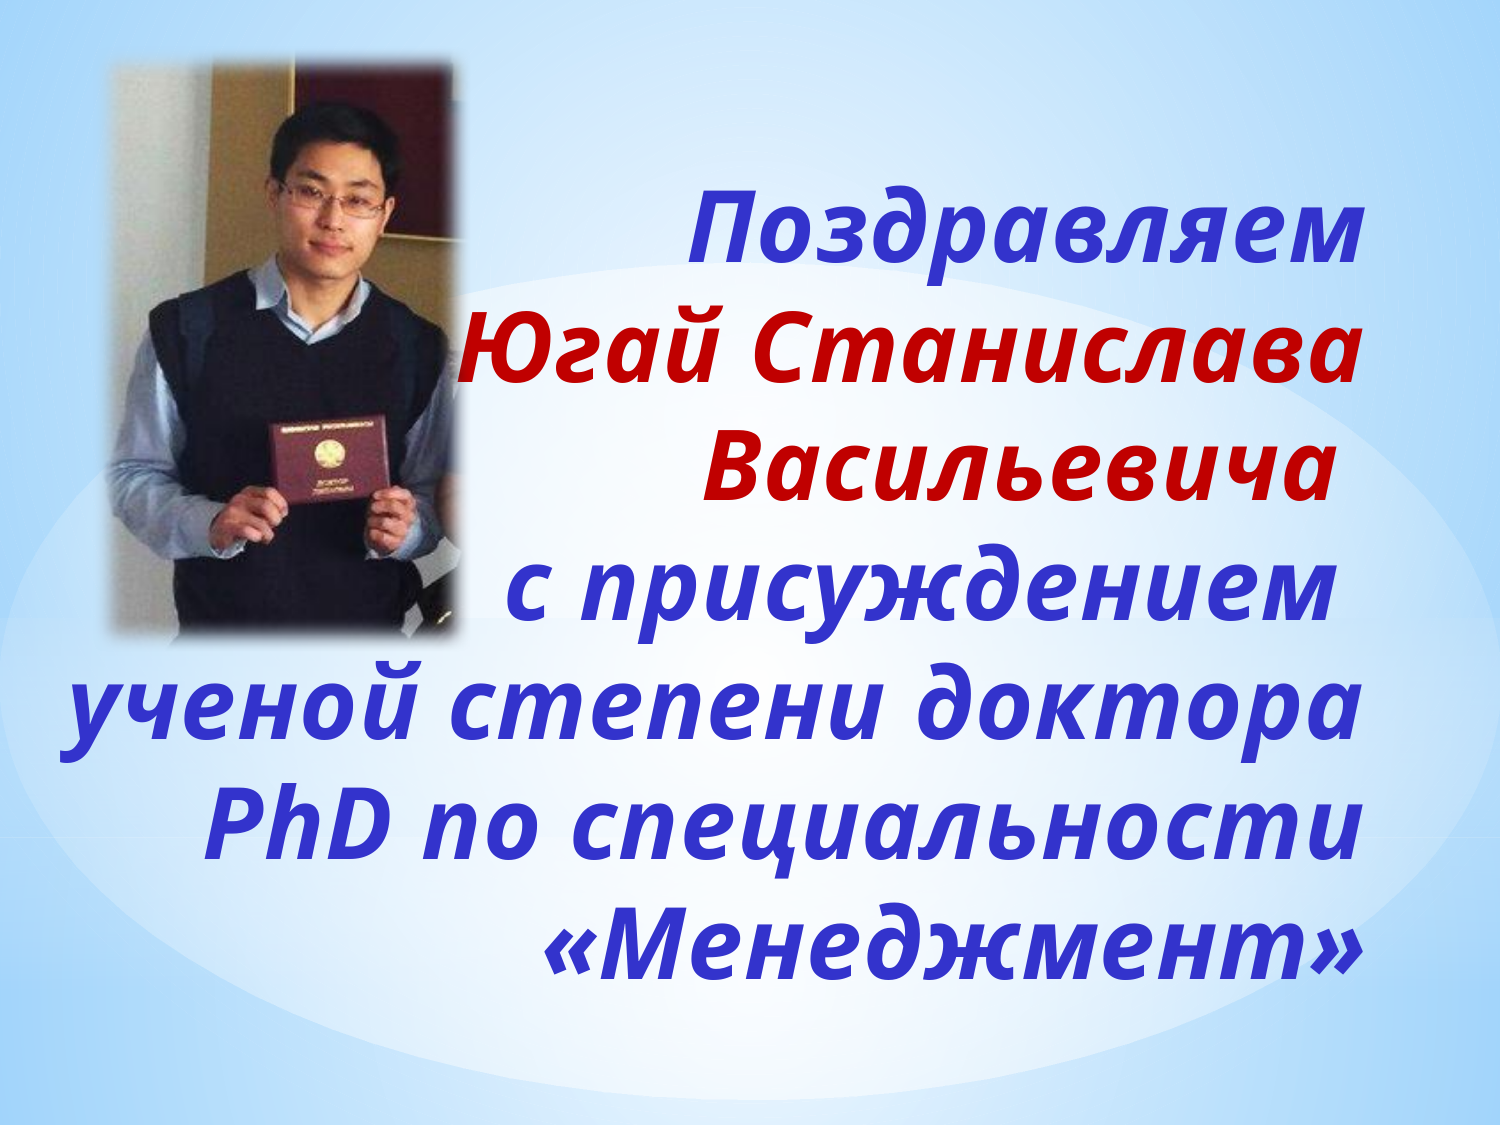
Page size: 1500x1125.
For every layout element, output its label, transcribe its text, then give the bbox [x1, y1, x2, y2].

picture [70, 46, 472, 652]
title Поздравляем Югай Станислава Васильевича с присуждением ученой степени доктора PhD по специальности «Менеджмент» [0, 35, 1383, 1075]
